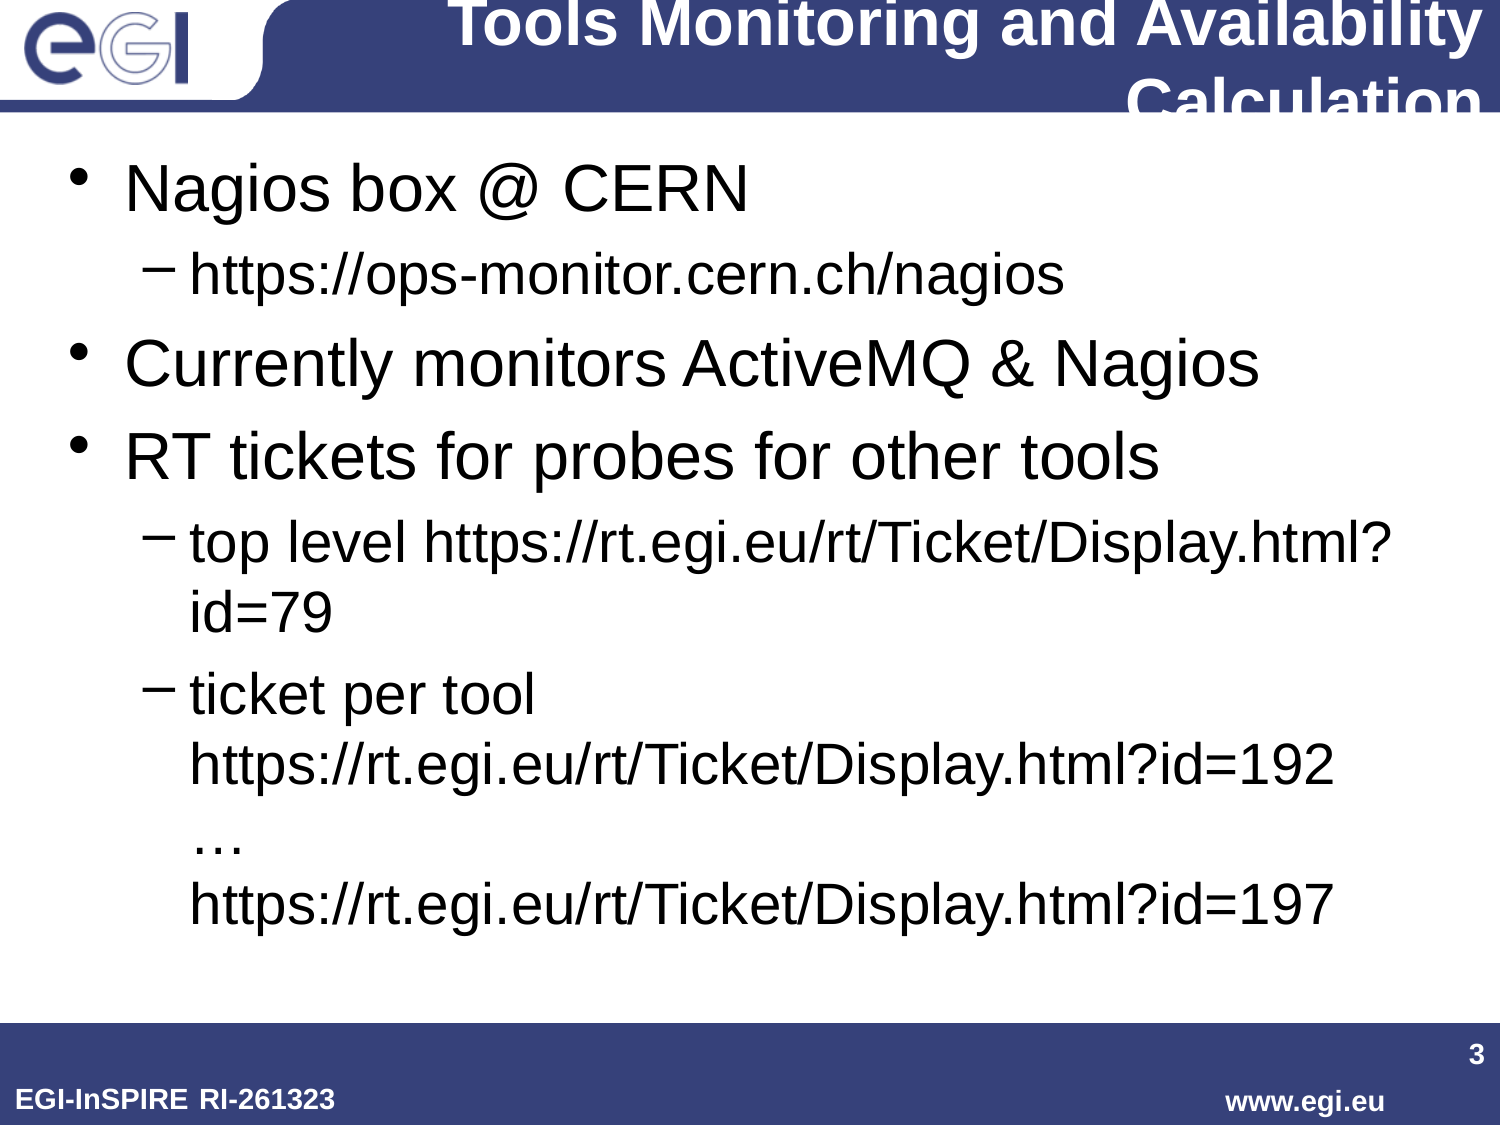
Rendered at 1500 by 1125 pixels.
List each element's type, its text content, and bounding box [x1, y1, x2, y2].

title Tools Monitoring and Availability Calculation [312, 7, 1500, 110]
list Nagios box @ CERN https://ops-monitor.cern.ch/nagios Currently monitors ActiveMQ & Nagios RT tickets for probes for other tools top level https://rt.egi.eu/rt/Ticket/Display.html?id=79 ticket per tool https://rt.egi.eu/rt/Ticket/Display.html?id=192 … https://rt.egi.eu/rt/Ticket/Display.html?id=197 [53, 137, 1447, 938]
picture [24, 12, 188, 85]
picture [212, 0, 313, 100]
slide_number 3 [1149, 1023, 1500, 1084]
